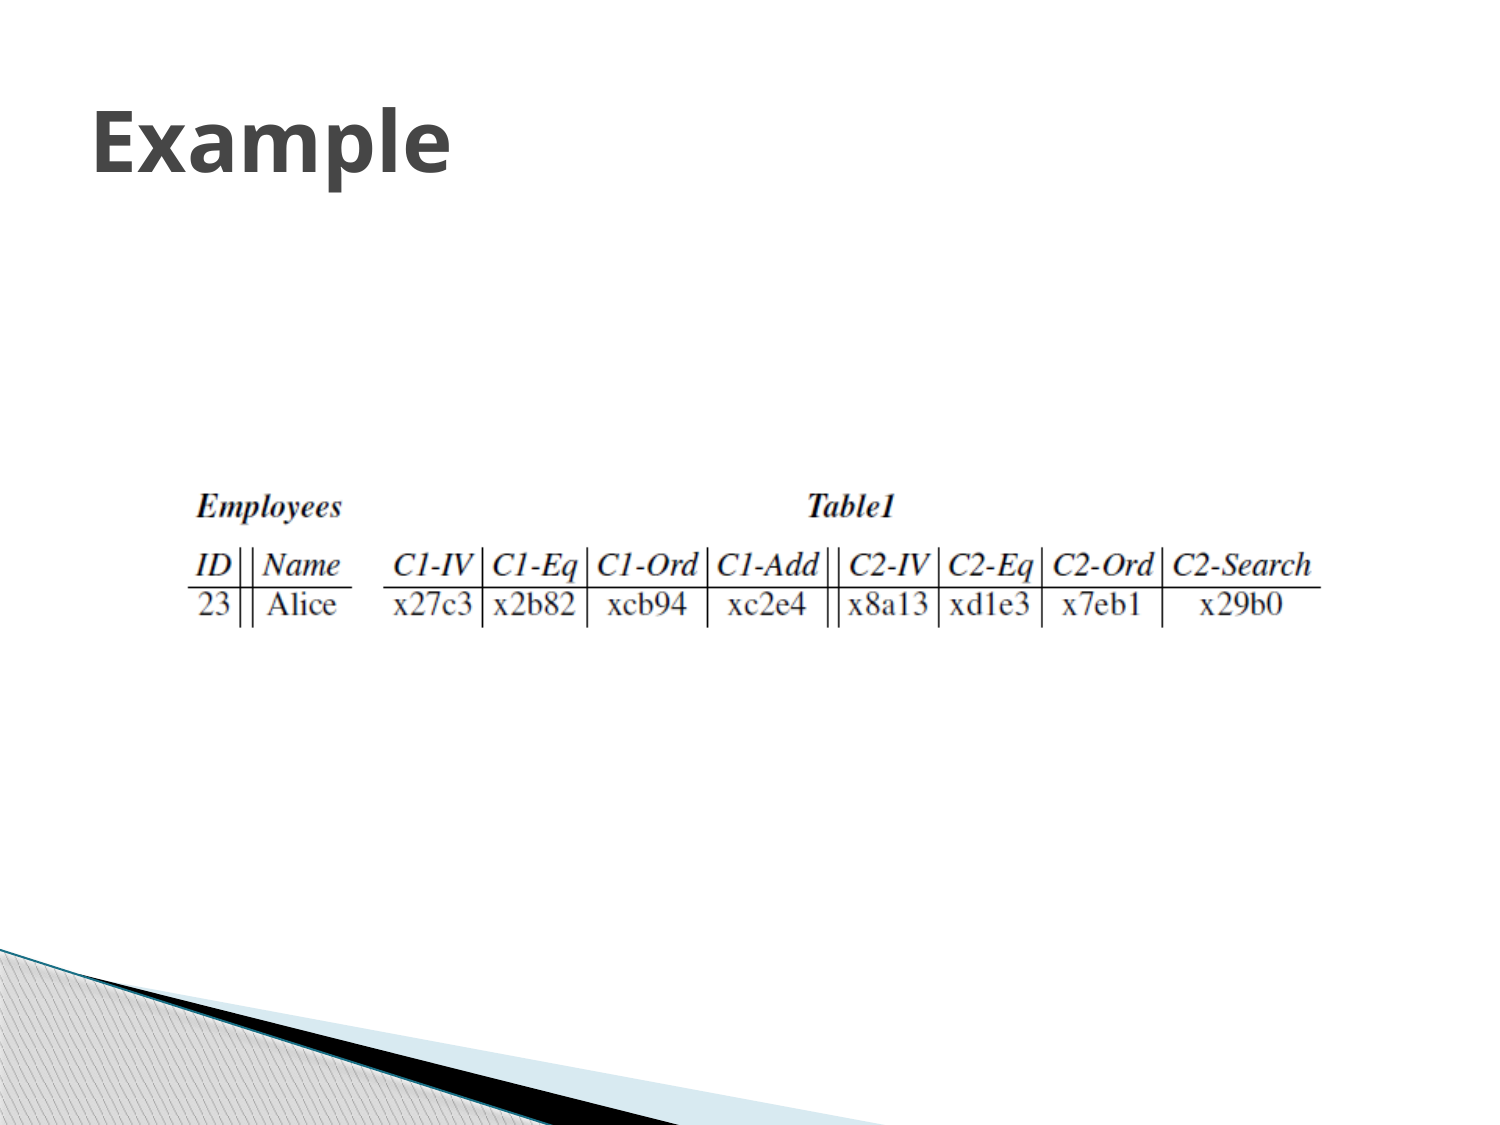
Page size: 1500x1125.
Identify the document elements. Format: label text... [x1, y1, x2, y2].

title Example [75, 45, 1425, 233]
picture [170, 486, 1330, 639]
